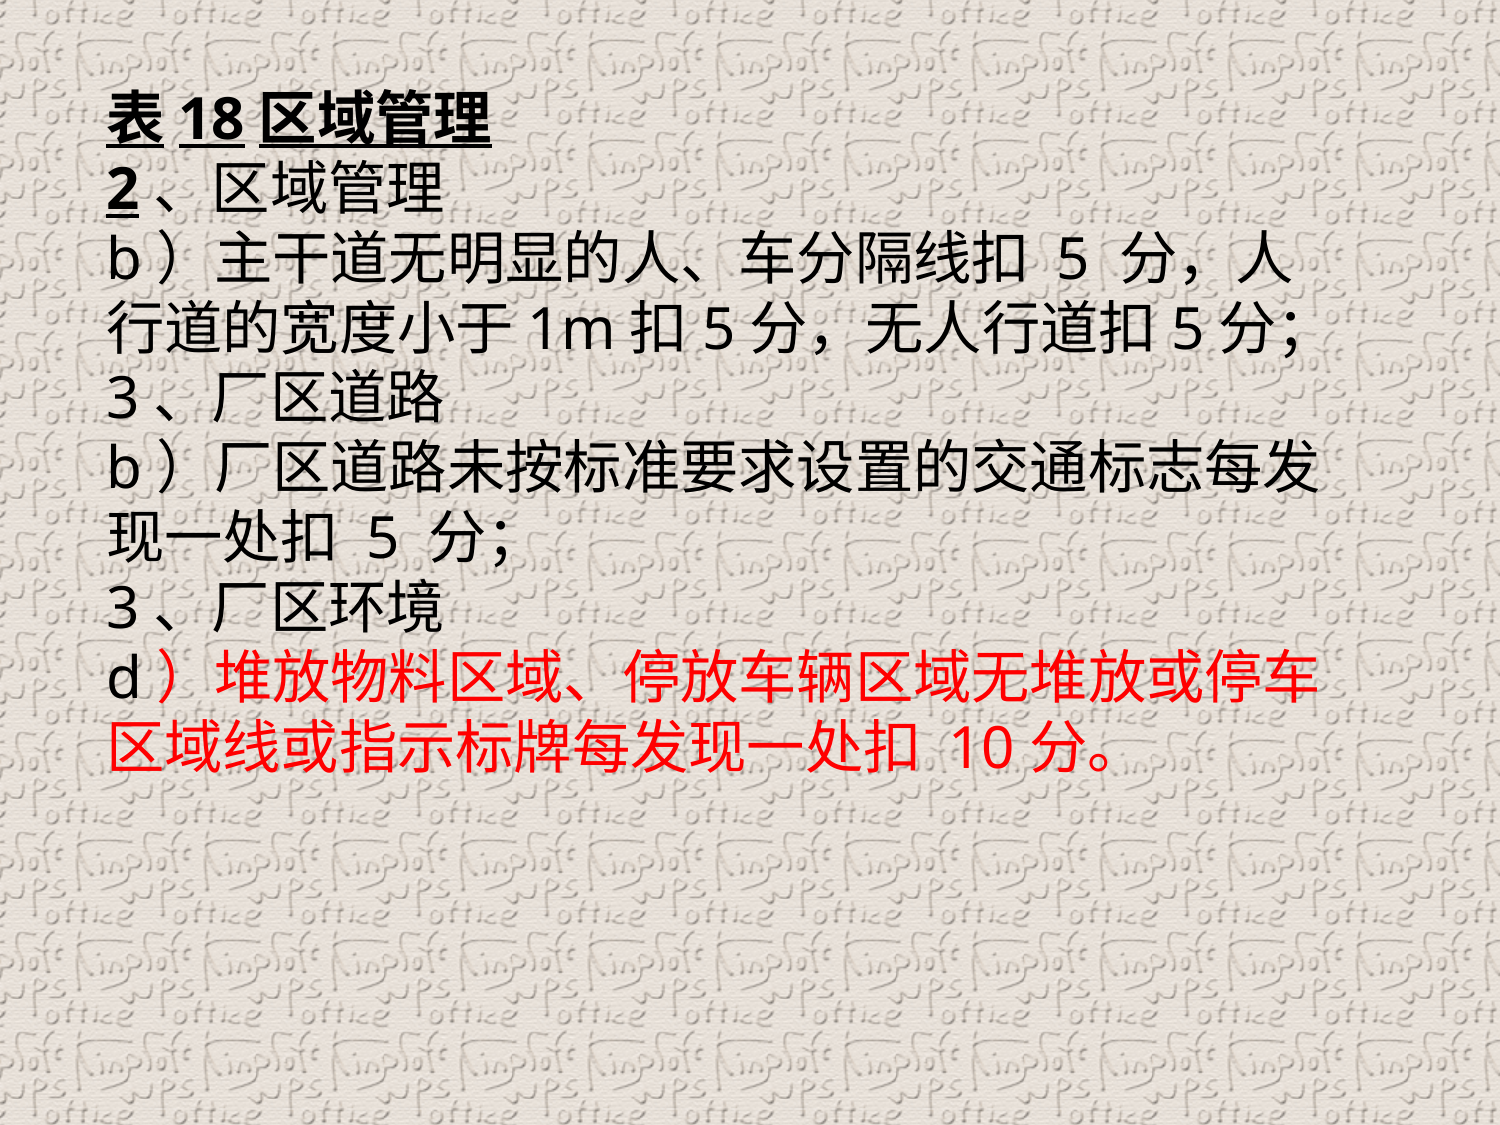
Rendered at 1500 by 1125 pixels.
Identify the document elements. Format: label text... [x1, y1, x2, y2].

text_box 表18区域管理 2、区域管理 b）主干道无明显的人、车分隔线扣 5 分，人行道的宽度小于1m扣5分，无人行道扣5分； 3、厂区道路 b）厂区道路未按标准要求设置的交通标志每发现一处扣 5 分； 3、厂区环境 d）堆放物料区域、停放车辆区域无堆放或停车区域线或指示标牌每发现一处扣 10分。 [91, 73, 1364, 788]
picture [0, 0, 1500, 1125]
